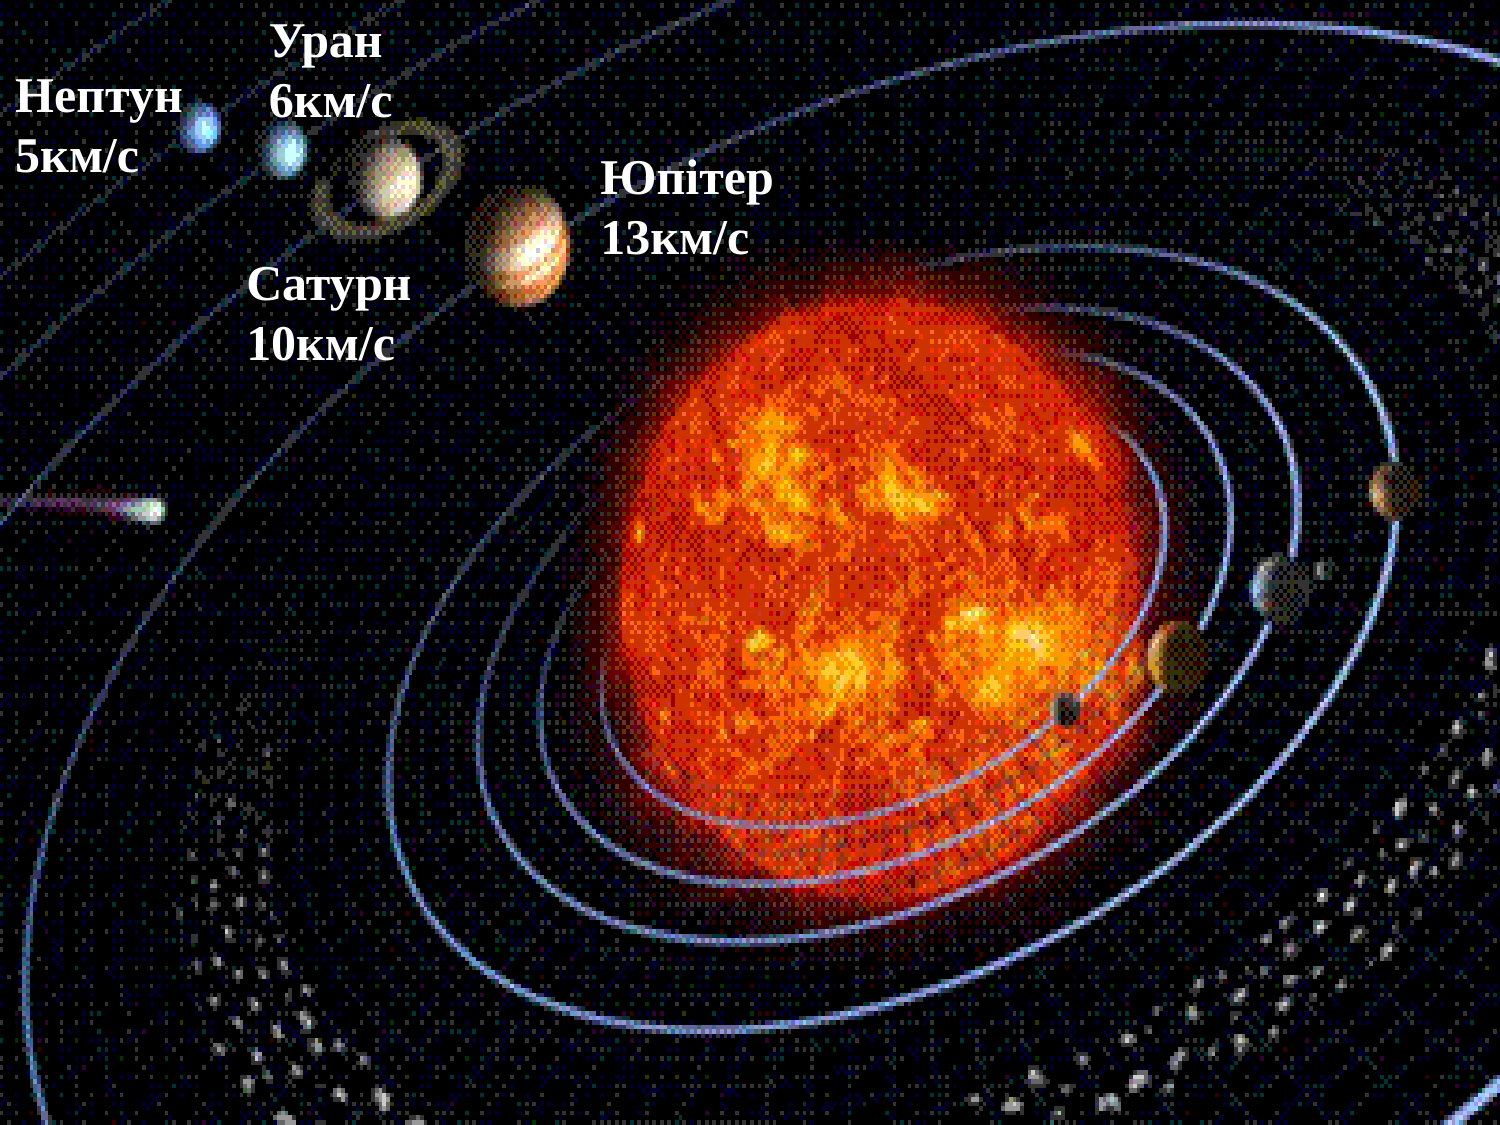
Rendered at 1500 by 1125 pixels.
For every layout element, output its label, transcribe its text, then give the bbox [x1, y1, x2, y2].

text_box Юпітер 13км/с [585, 137, 789, 272]
text_box Уран 6км/с [253, 0, 408, 135]
text_box Сатурн 10км/с [231, 243, 439, 379]
picture [0, 0, 1500, 1125]
text_box Нептун 5км/с [0, 54, 198, 190]
